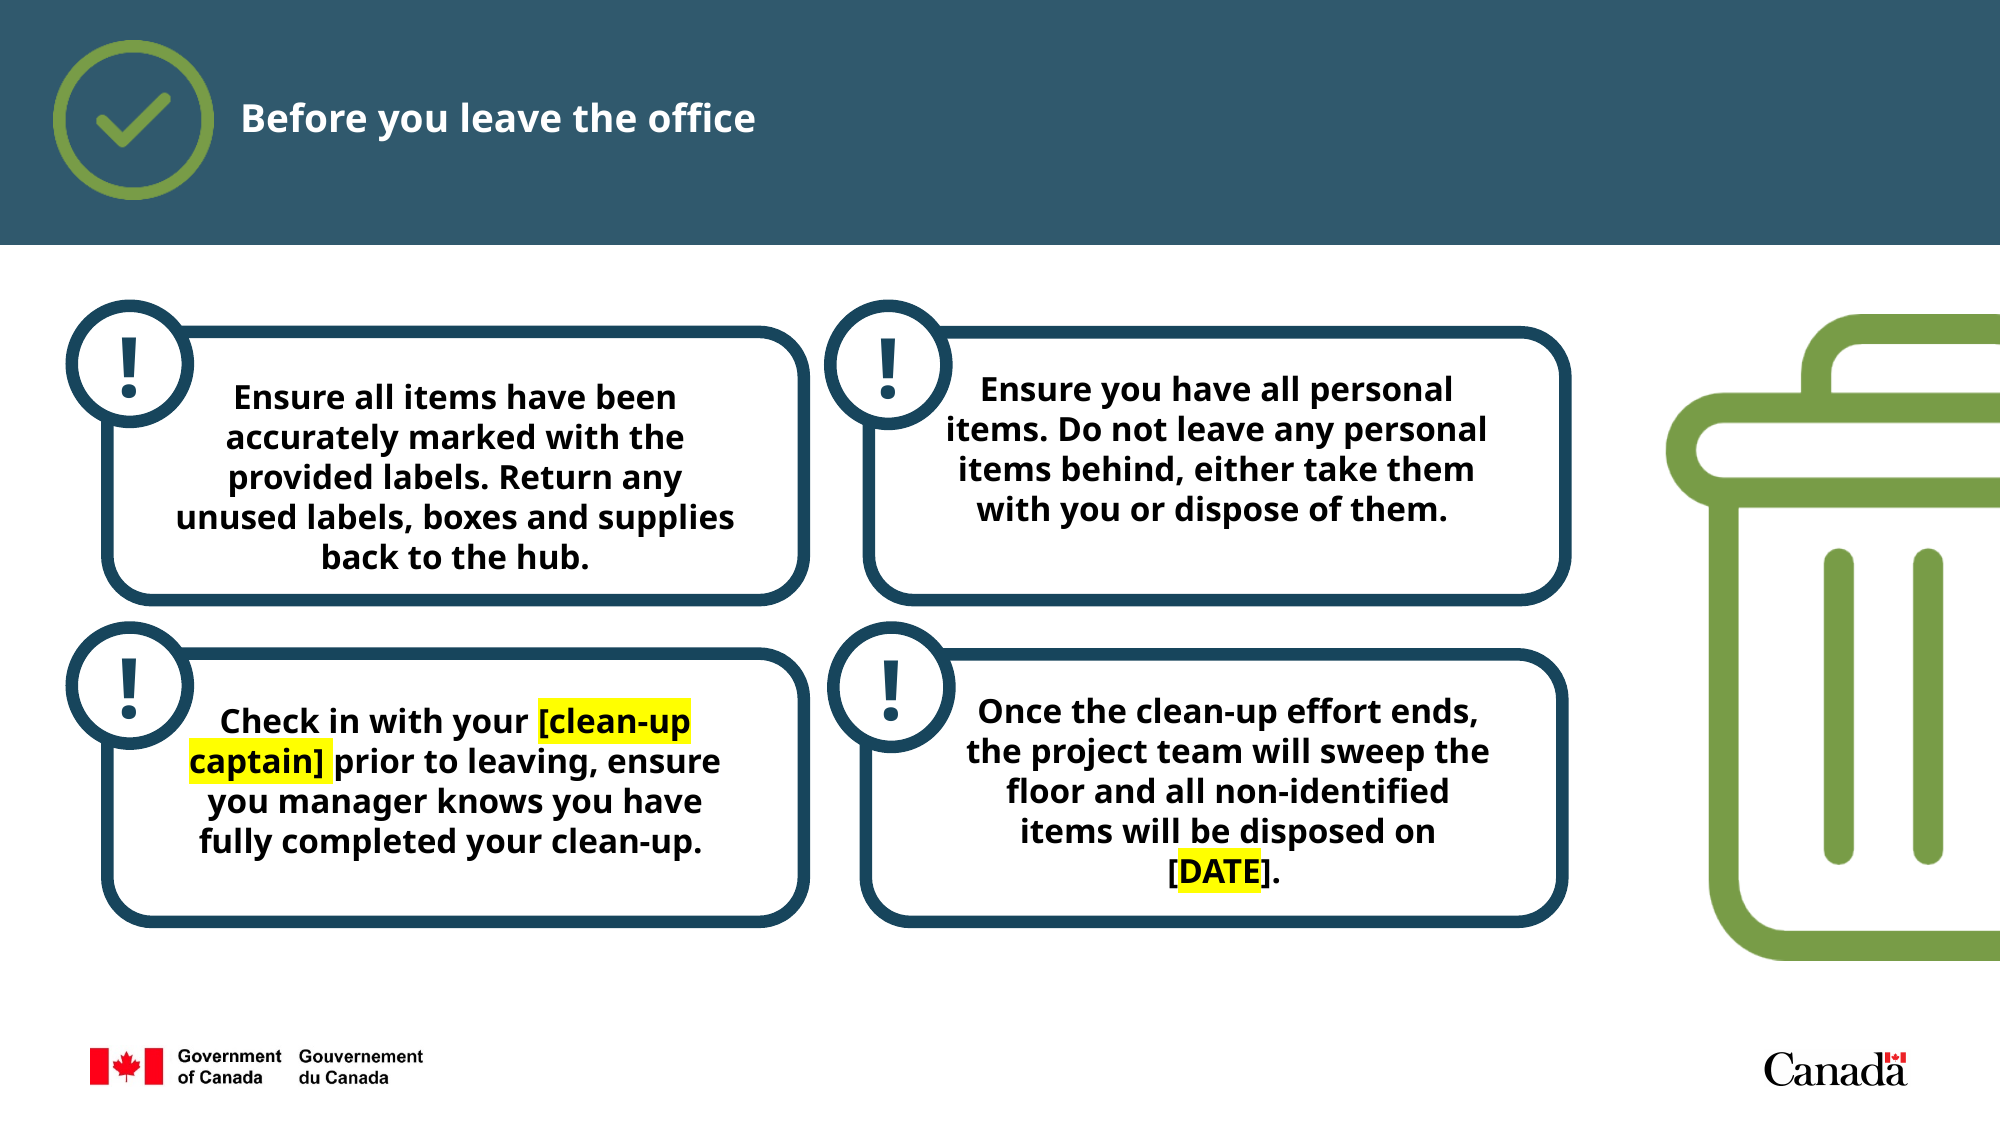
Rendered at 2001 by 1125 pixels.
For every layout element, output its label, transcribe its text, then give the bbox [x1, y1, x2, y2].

picture [1605, 314, 2000, 961]
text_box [830, 305, 1566, 601]
picture [53, 40, 213, 200]
text_box [0, 0, 2000, 246]
picture [1764, 1049, 1911, 1087]
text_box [71, 305, 804, 601]
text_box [833, 627, 1563, 922]
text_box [71, 627, 804, 922]
title Before you leave the office [225, 54, 1606, 192]
picture [90, 1045, 425, 1087]
